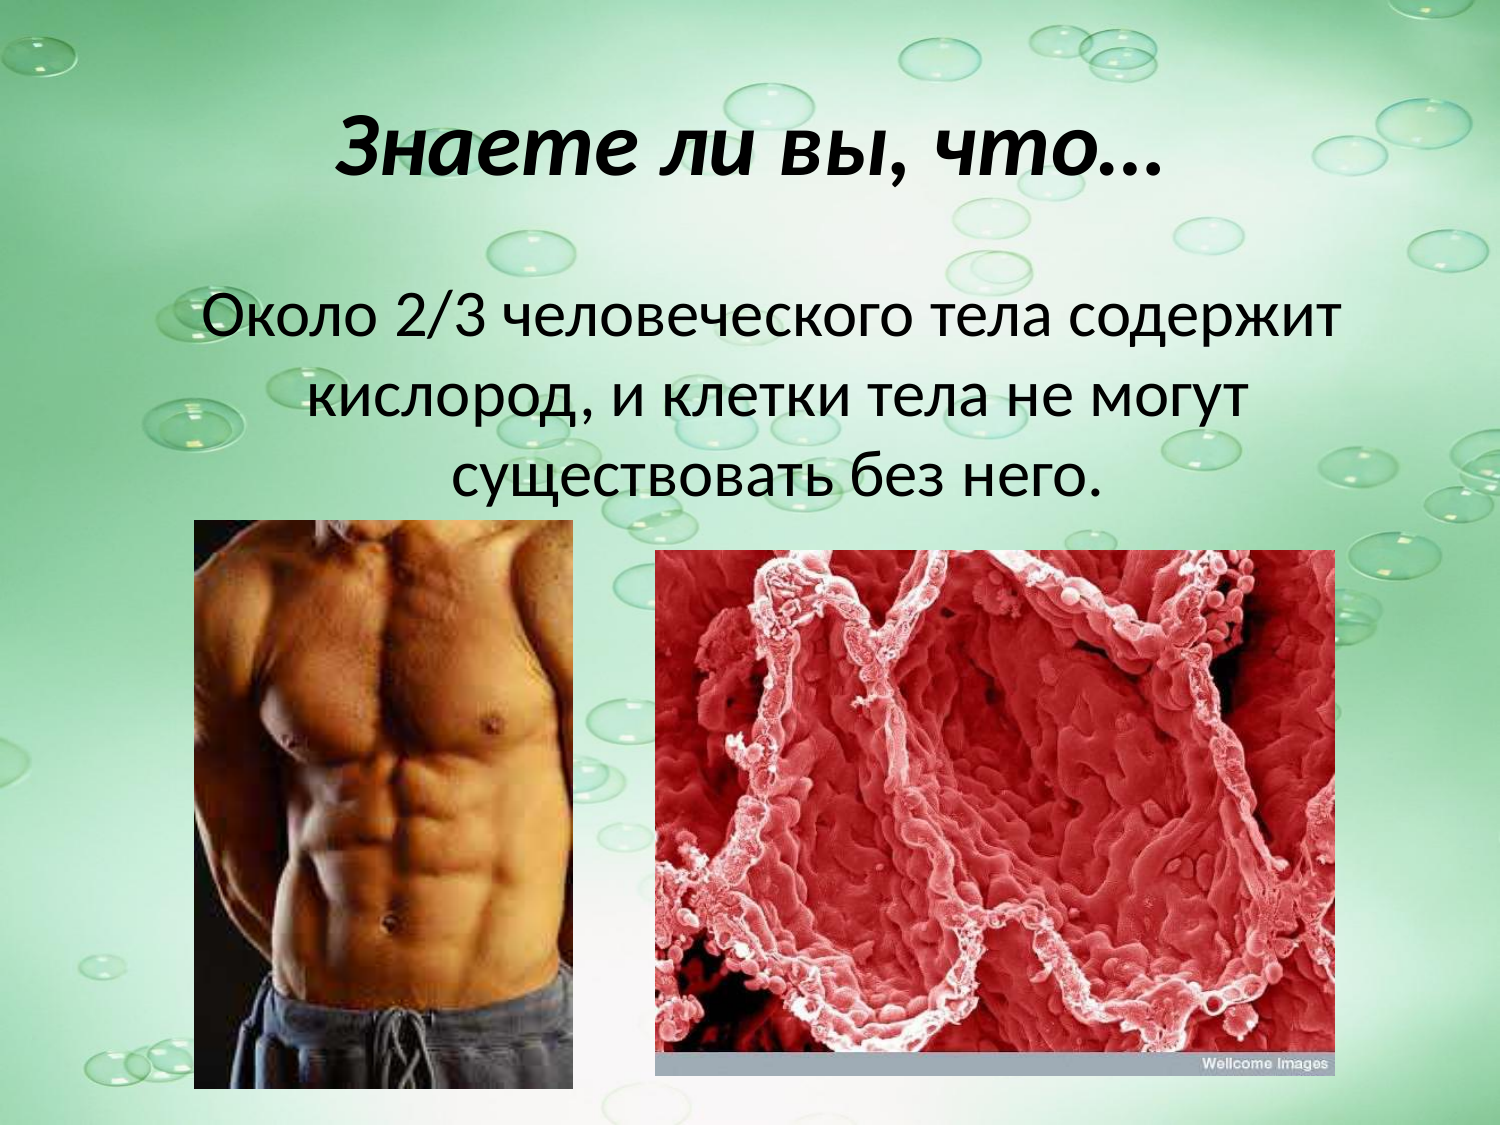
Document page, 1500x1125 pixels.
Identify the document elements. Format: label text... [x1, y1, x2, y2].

list Около 2/3 человеческого тела содержит кислород, и клетки тела не могут существовать без него. [75, 262, 1425, 528]
title Знаете ли вы, что… [75, 45, 1425, 233]
picture [0, 0, 1500, 1125]
